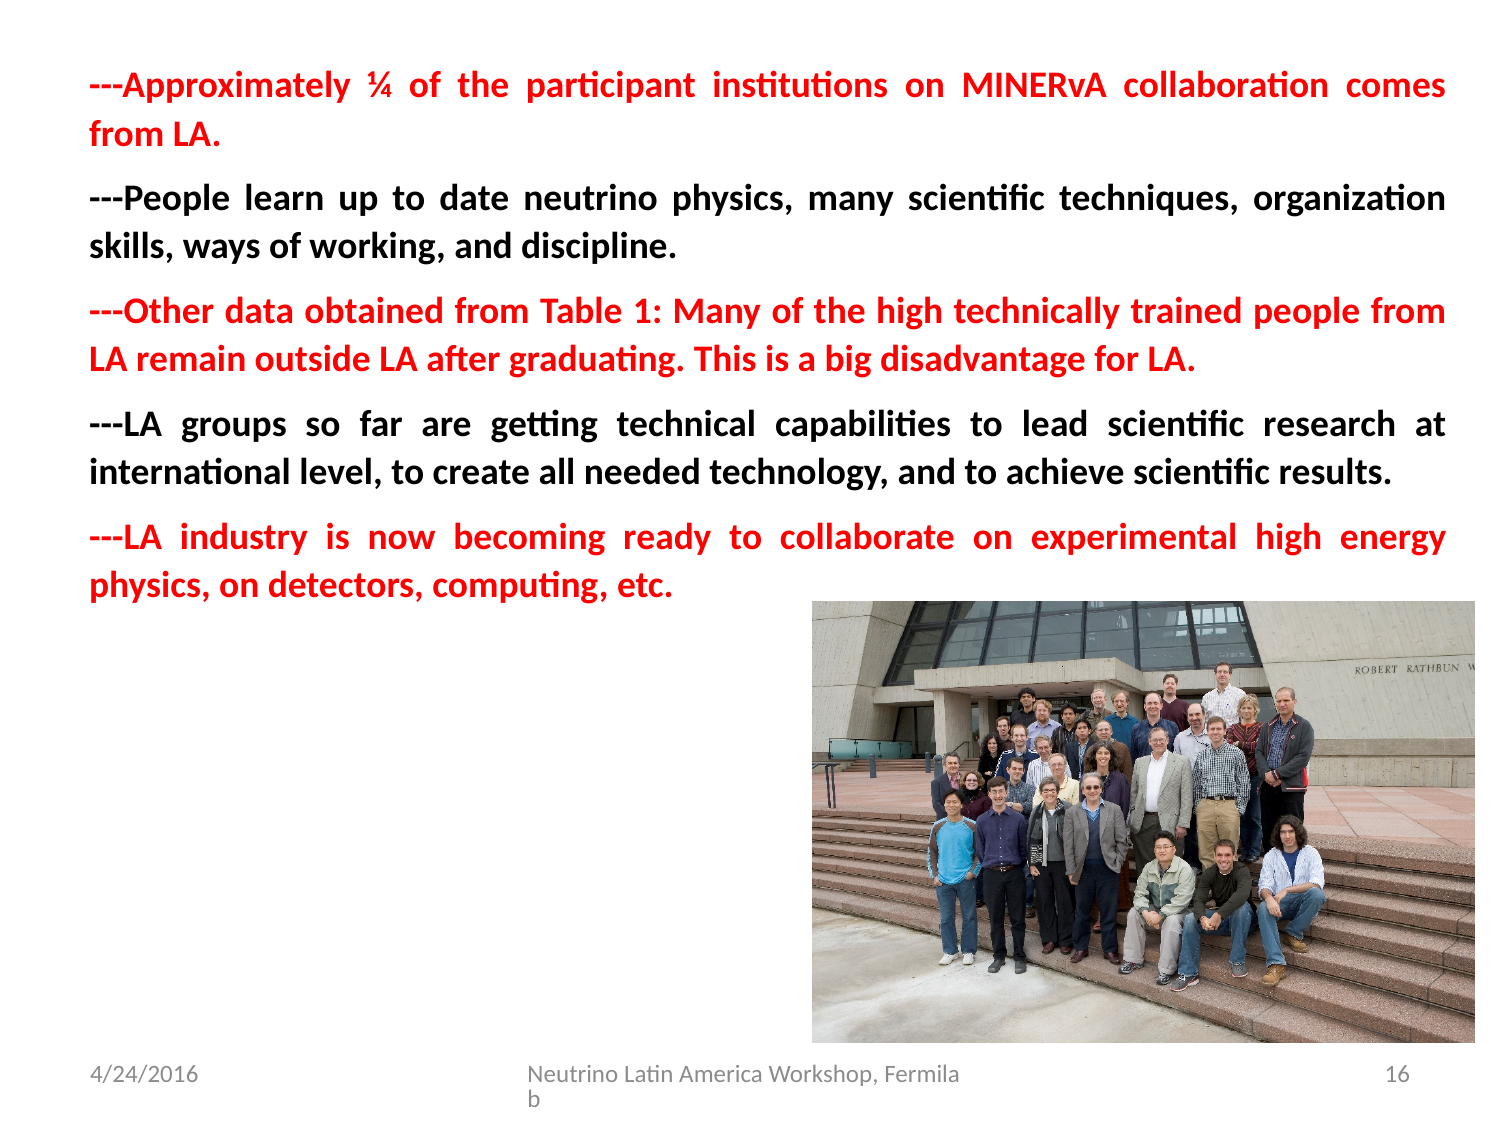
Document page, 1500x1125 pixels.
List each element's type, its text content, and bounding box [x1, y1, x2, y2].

text_box ---Approximately ¼ of the participant institutions on MINERvA collaboration comes from LA. ---People learn up to date neutrino physics, many scientific techniques, organization skills, ways of working, and discipline. ---Other data obtained from Table 1: Many of the high technically trained people from LA remain outside LA after graduating. This is a big disadvantage for LA. ---LA groups so far are getting technical capabilities to lead scientific research at international level, to create all needed technology, and to achieve scientific results. ---LA industry is now becoming ready to collaborate on experimental high energy physics, on detectors, computing, etc. [74, 49, 1463, 613]
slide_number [75, 1042, 425, 1103]
slide_number 16 [1074, 1051, 1425, 1103]
picture [812, 600, 1476, 1043]
footer Neutrino Latin America Workshop, Fermilab [512, 1042, 988, 1103]
